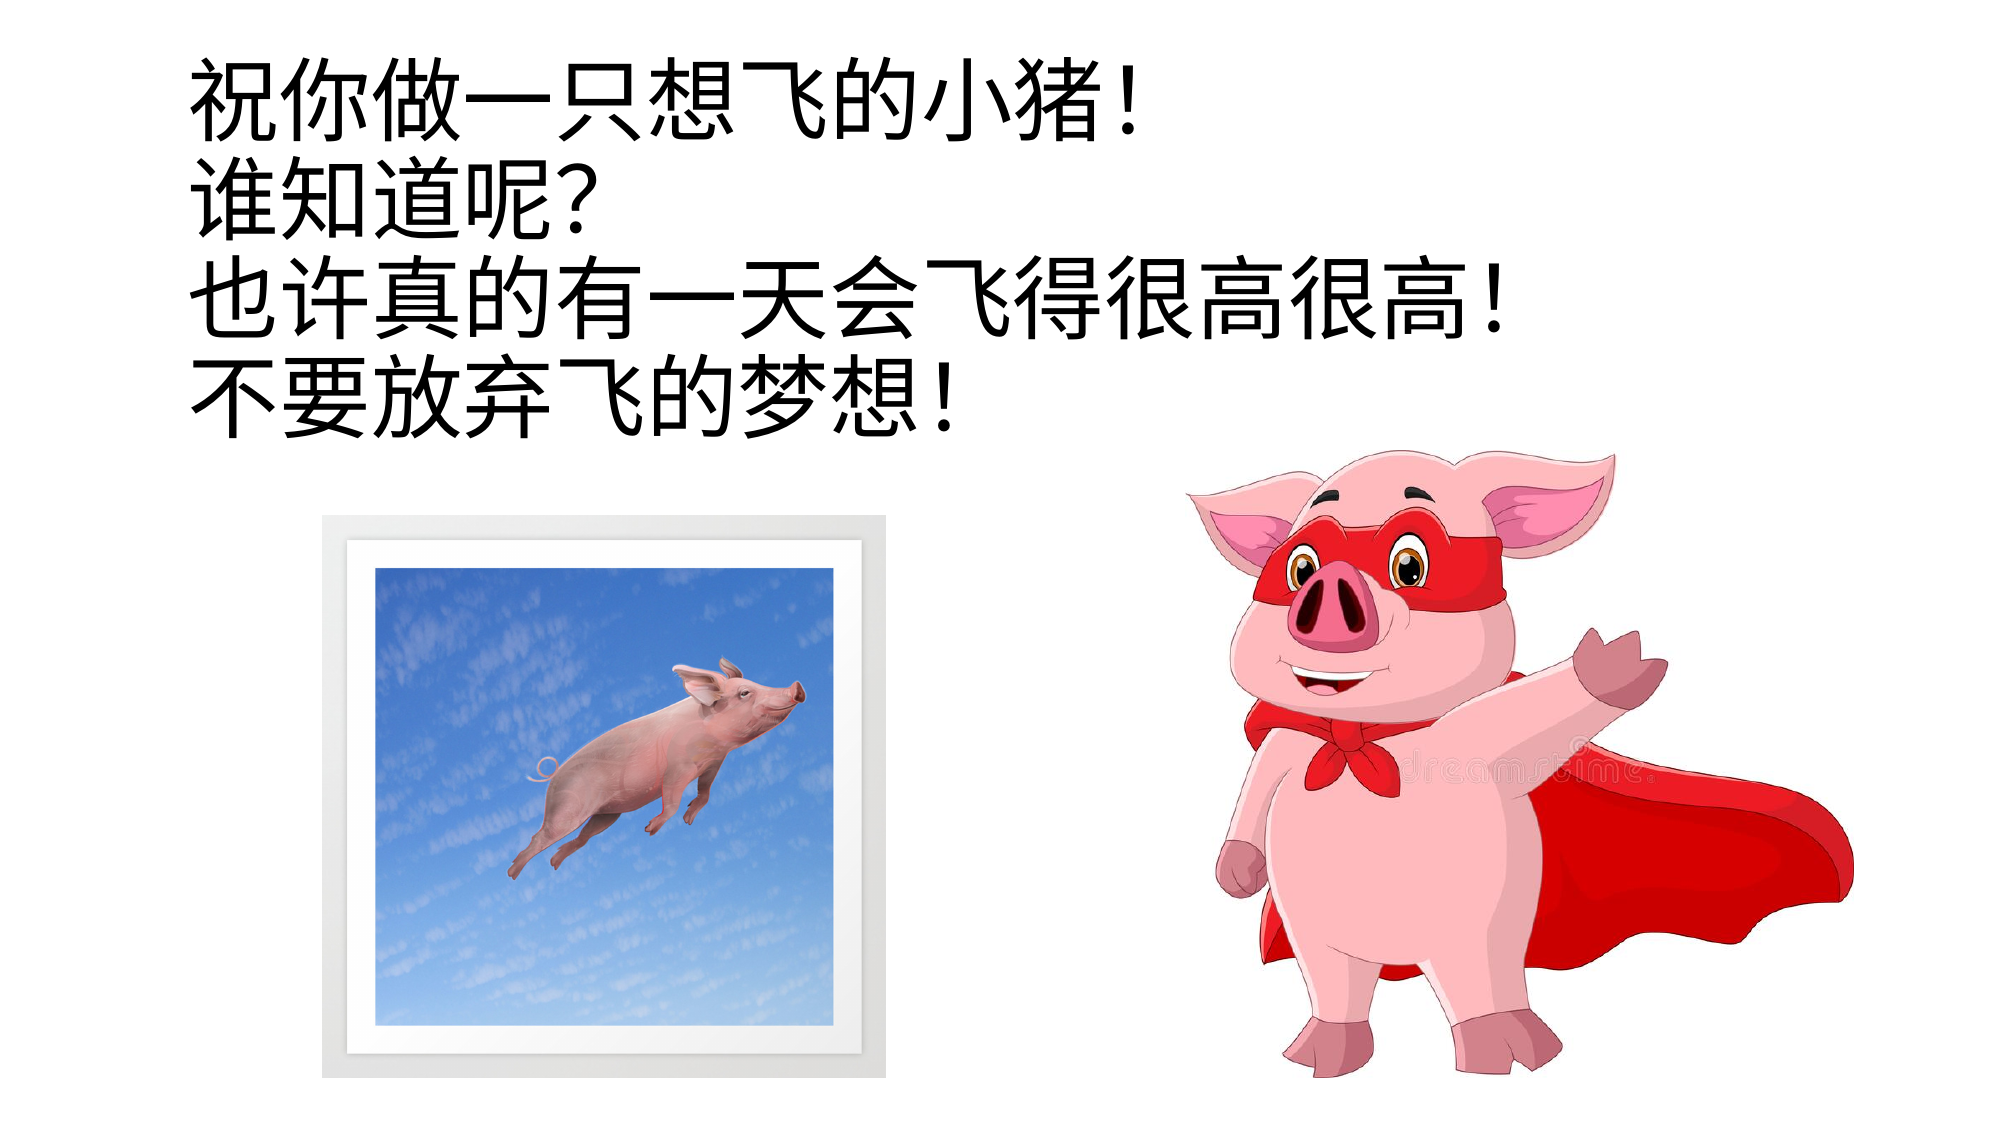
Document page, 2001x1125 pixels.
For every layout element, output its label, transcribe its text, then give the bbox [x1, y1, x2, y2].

title 祝你做一只想飞的小猪！ 谁知道呢？ 也许真的有一天会飞得很高很高！ 不要放弃飞的梦想！ [172, 144, 1898, 362]
picture [1185, 450, 1854, 1079]
picture [322, 515, 886, 1079]
